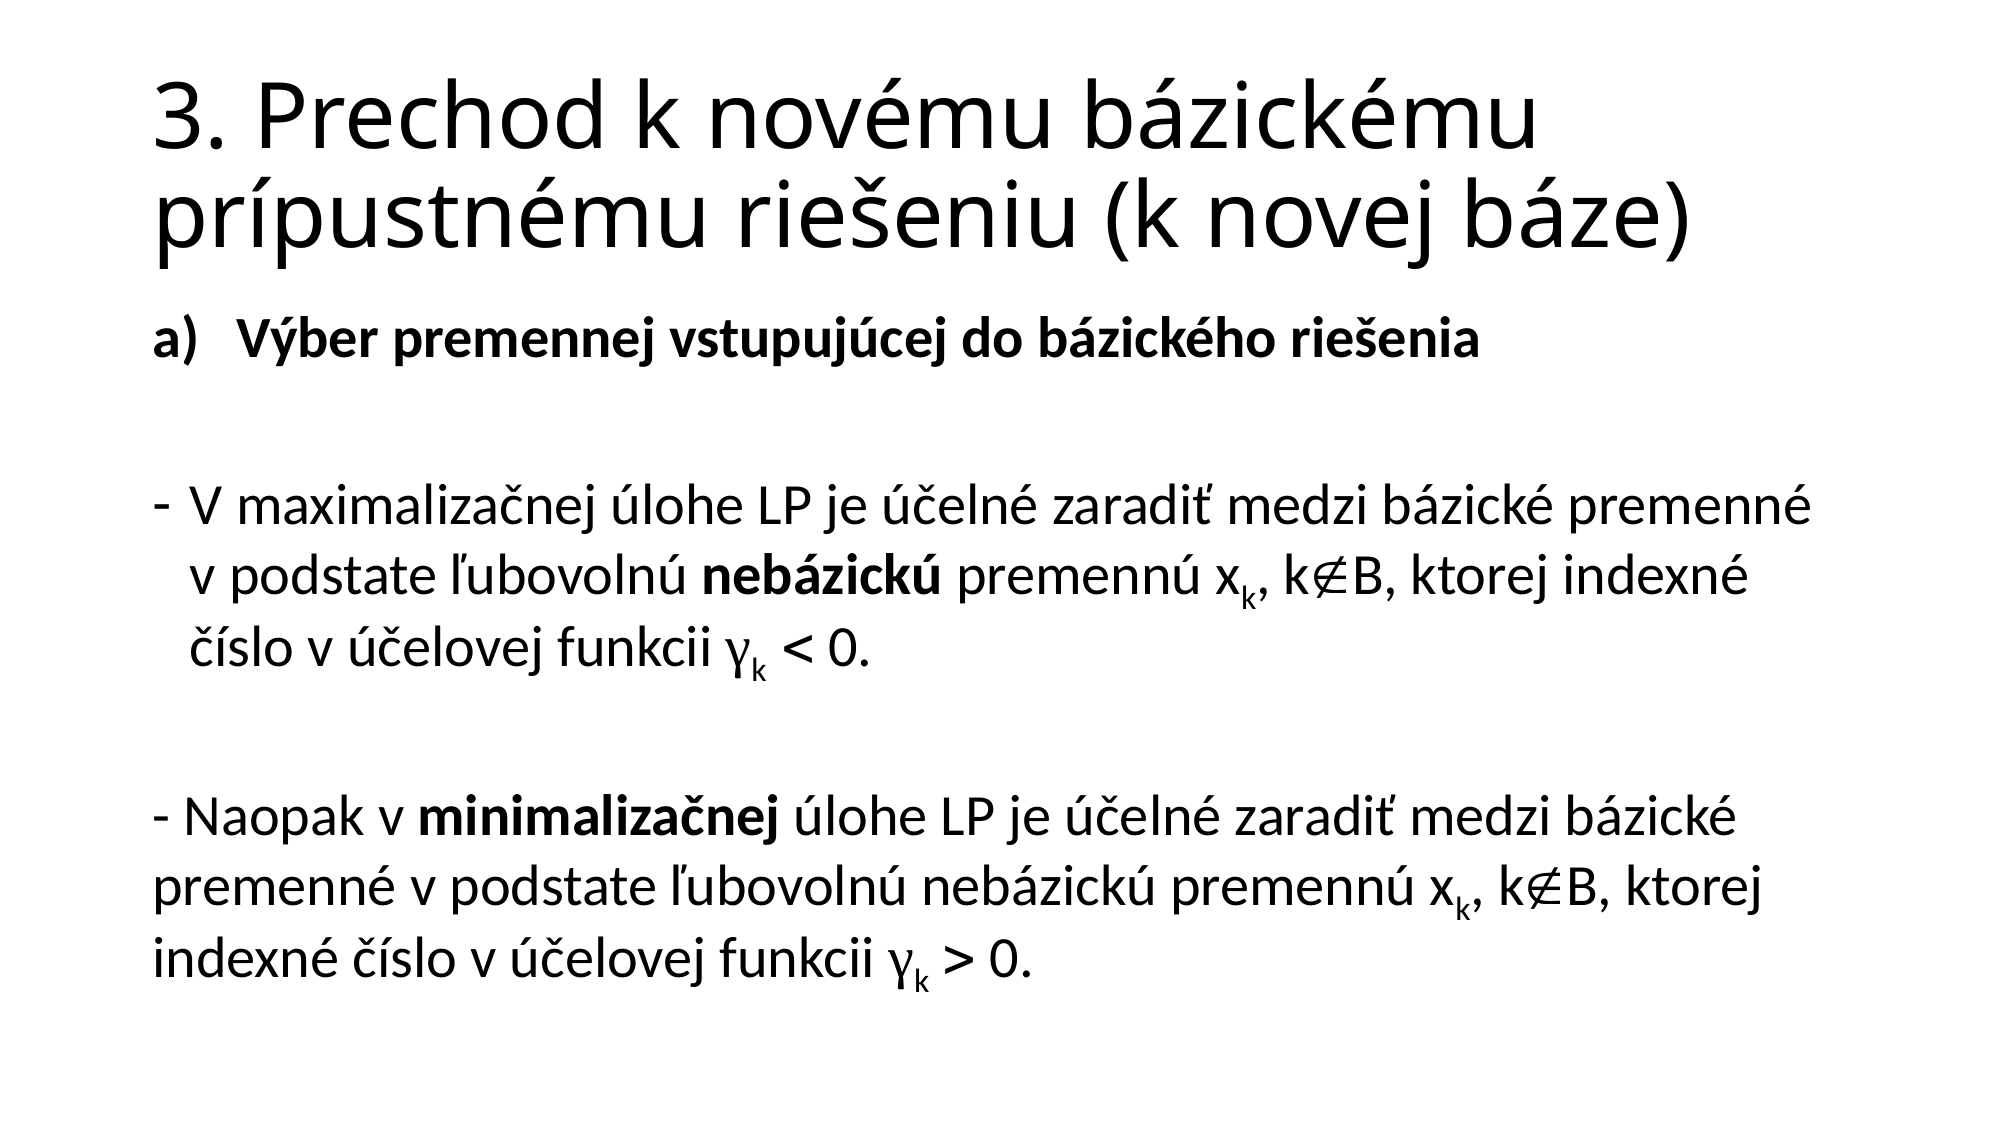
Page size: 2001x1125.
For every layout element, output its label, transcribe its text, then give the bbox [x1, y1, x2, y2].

title 3. Prechod k novému bázickému prípustnému riešeniu (k novej báze) [137, 59, 1863, 278]
list Výber premennej vstupujúcej do bázického riešenia V maximalizačnej úlohe LP je účelné zaradiť medzi bázické premenné v podstate ľubovolnú nebázickú premennú xk, kB, ktorej indexné číslo v účelovej funkcii γk  0. - Naopak v minimalizačnej úlohe LP je účelné zaradiť medzi bázické premenné v podstate ľubovolnú nebázickú premennú xk, kB, ktorej indexné číslo v účelovej funkcii γk  0. [137, 299, 1863, 1014]
